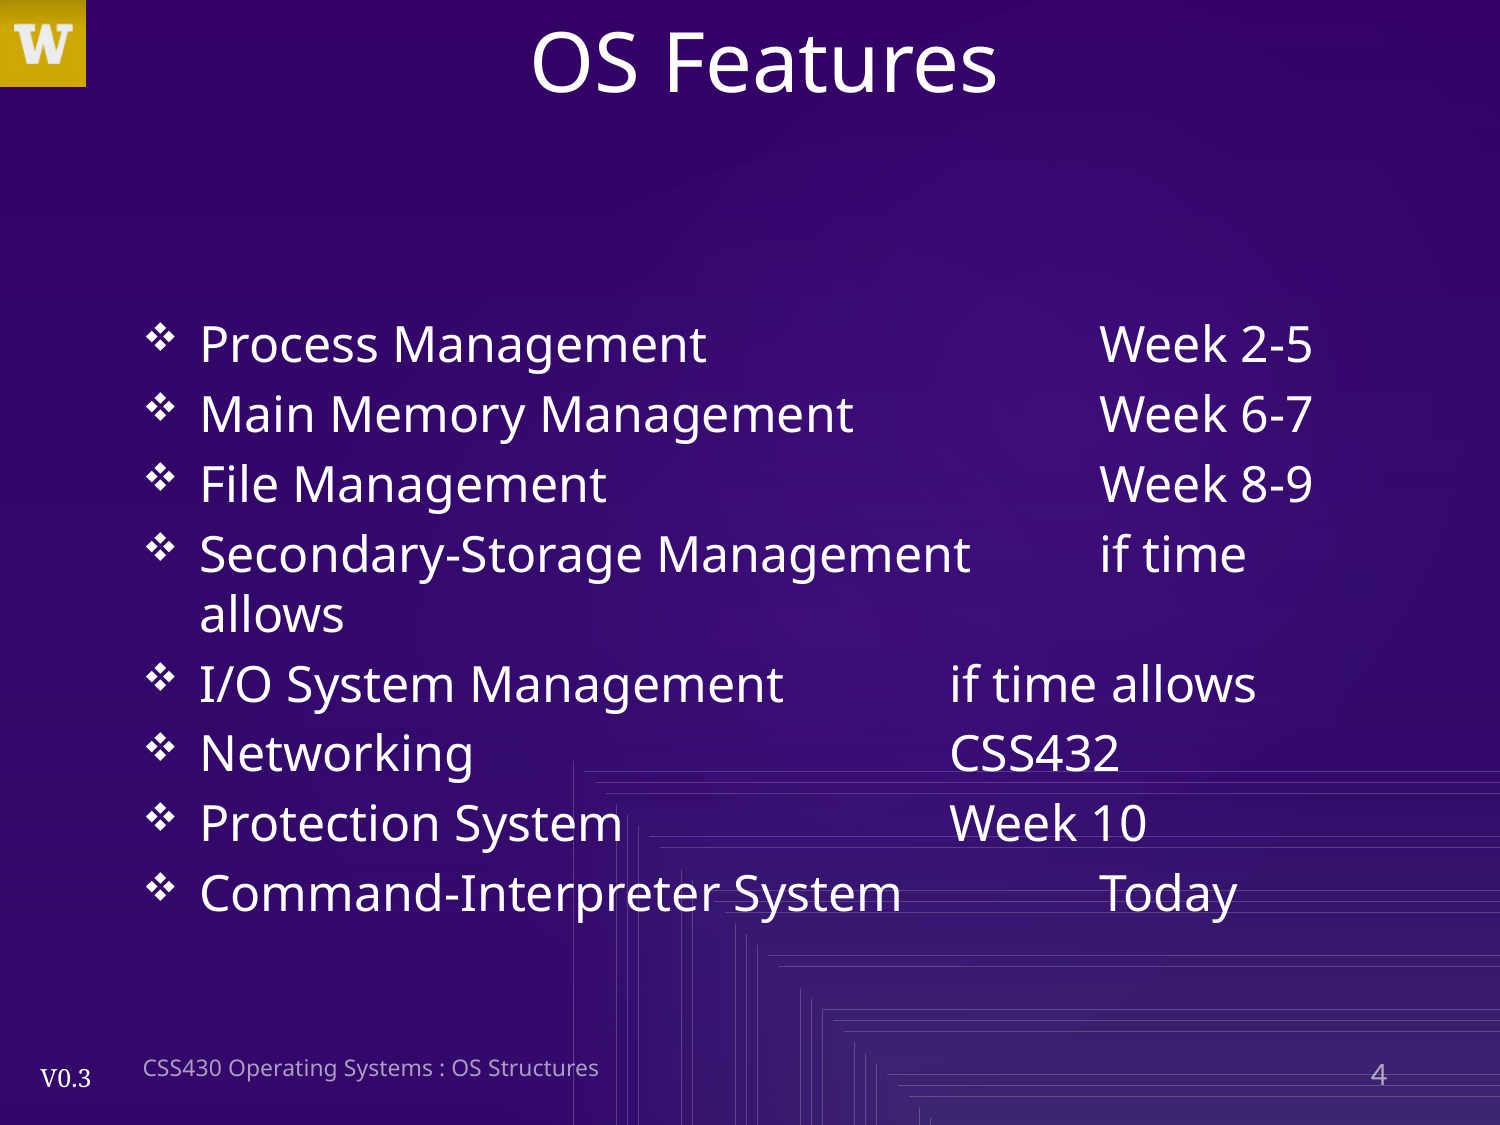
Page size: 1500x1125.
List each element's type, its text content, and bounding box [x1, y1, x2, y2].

slide_number 4 [1235, 1039, 1403, 1100]
footer CSS430 Operating Systems : OS Structures [127, 1039, 885, 1100]
title OS Features [127, 0, 1403, 119]
picture [0, 0, 86, 87]
list Process Management Week 2-5 Main Memory Management Week 6-7 File Management Week 8-9 Secondary-Storage Management if time allows I/O System Management if time allows Networking CSS432 Protection System Week 10 Command-Interpreter System Today [127, 204, 1403, 1030]
